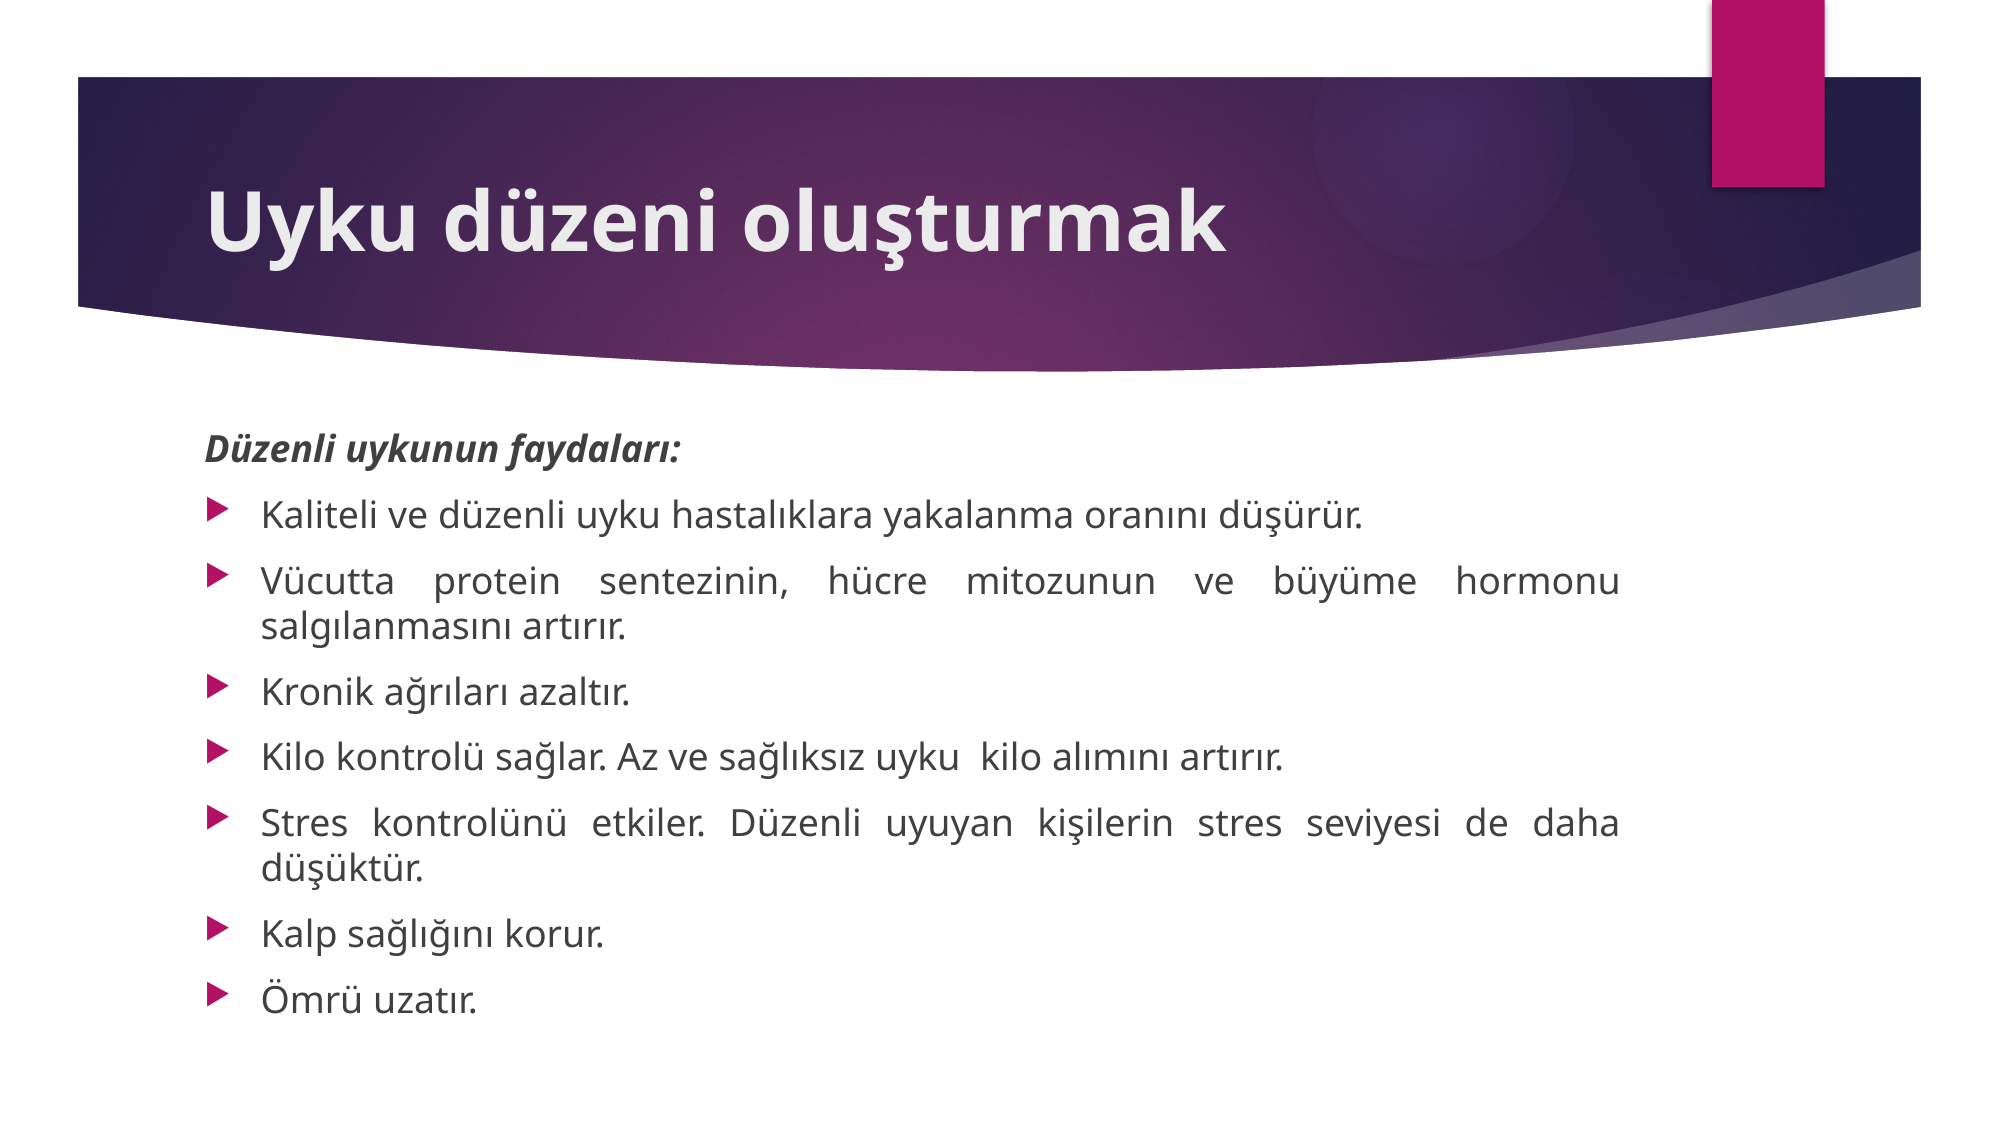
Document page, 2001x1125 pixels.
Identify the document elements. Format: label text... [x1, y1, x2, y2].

title Uyku düzeni oluşturmak [189, 159, 1627, 276]
list Düzenli uykunun faydaları: Kaliteli ve düzenli uyku hastalıklara yakalanma oranını düşürür. Vücutta protein sentezinin, hücre mitozunun ve büyüme hormonu salgılanmasını artırır. Kronik ağrıları azaltır. Kilo kontrolü sağlar. Az ve sağlıksız uyku kilo alımını artırır. Stres kontrolünü etkiler. Düzenli uyuyan kişilerin stres seviyesi de daha düşüktür. Kalp sağlığını korur. Ömrü uzatır. [189, 417, 1638, 1070]
